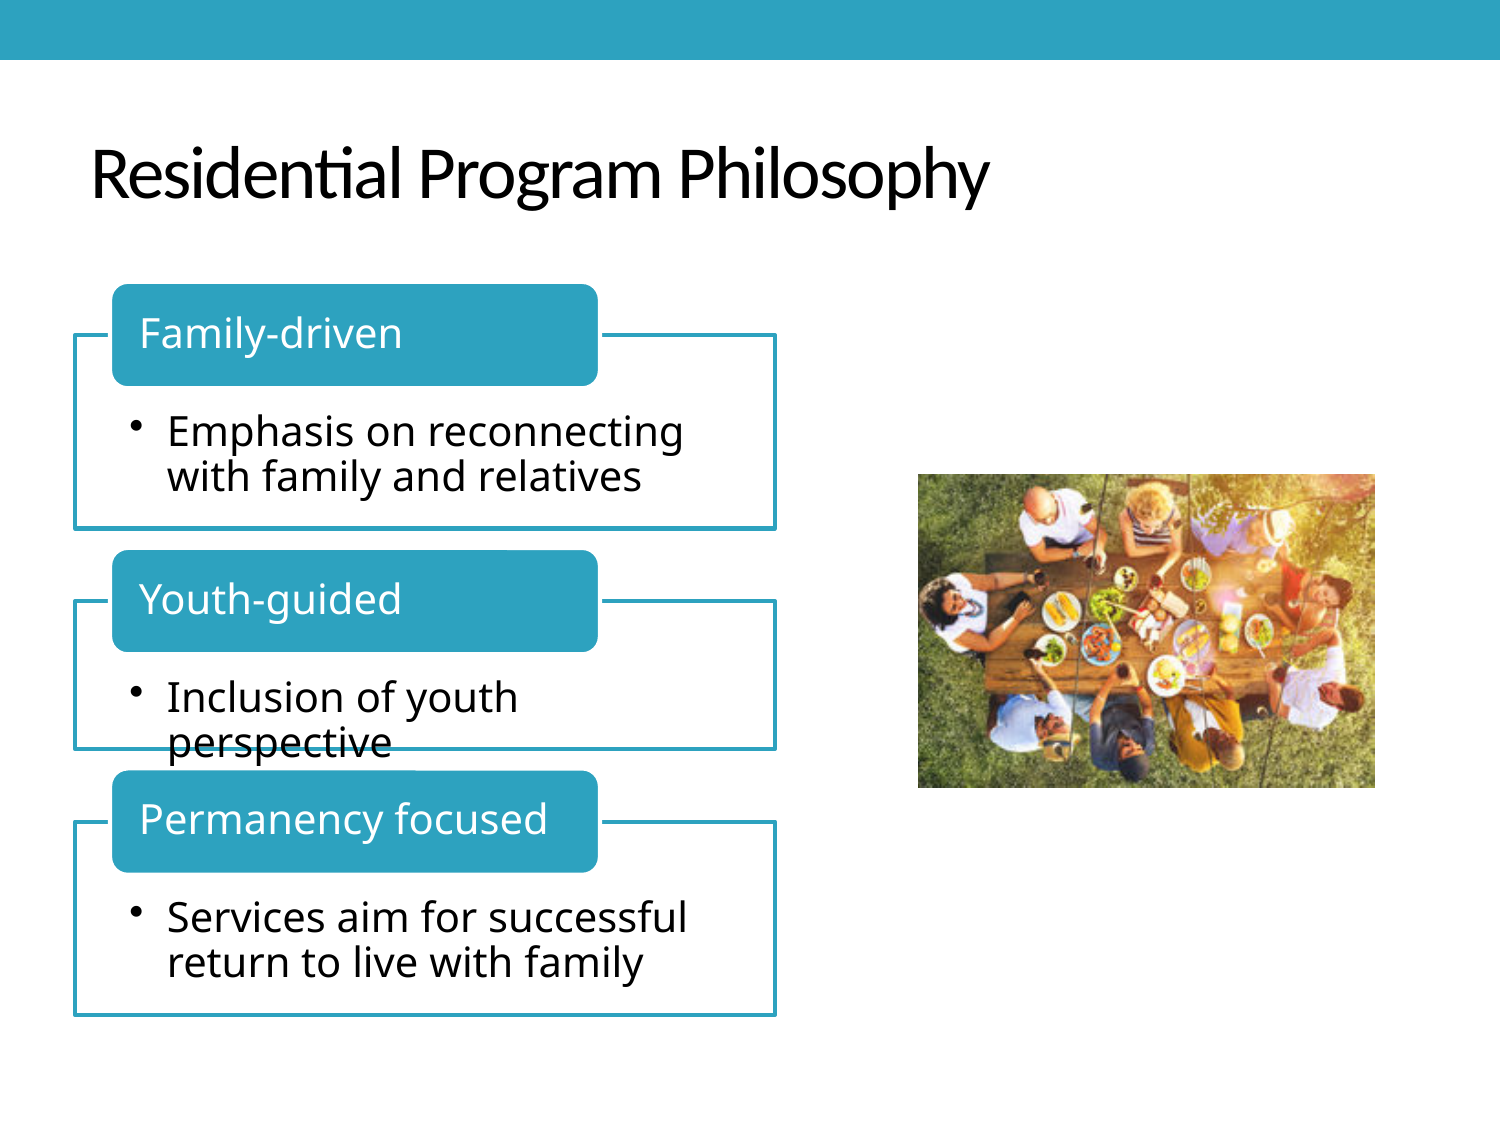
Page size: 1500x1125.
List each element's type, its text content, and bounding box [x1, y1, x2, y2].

title Residential Program Philosophy [75, 87, 1425, 250]
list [74, 271, 776, 1026]
picture [918, 474, 1376, 788]
text_box [749, 262, 1500, 981]
